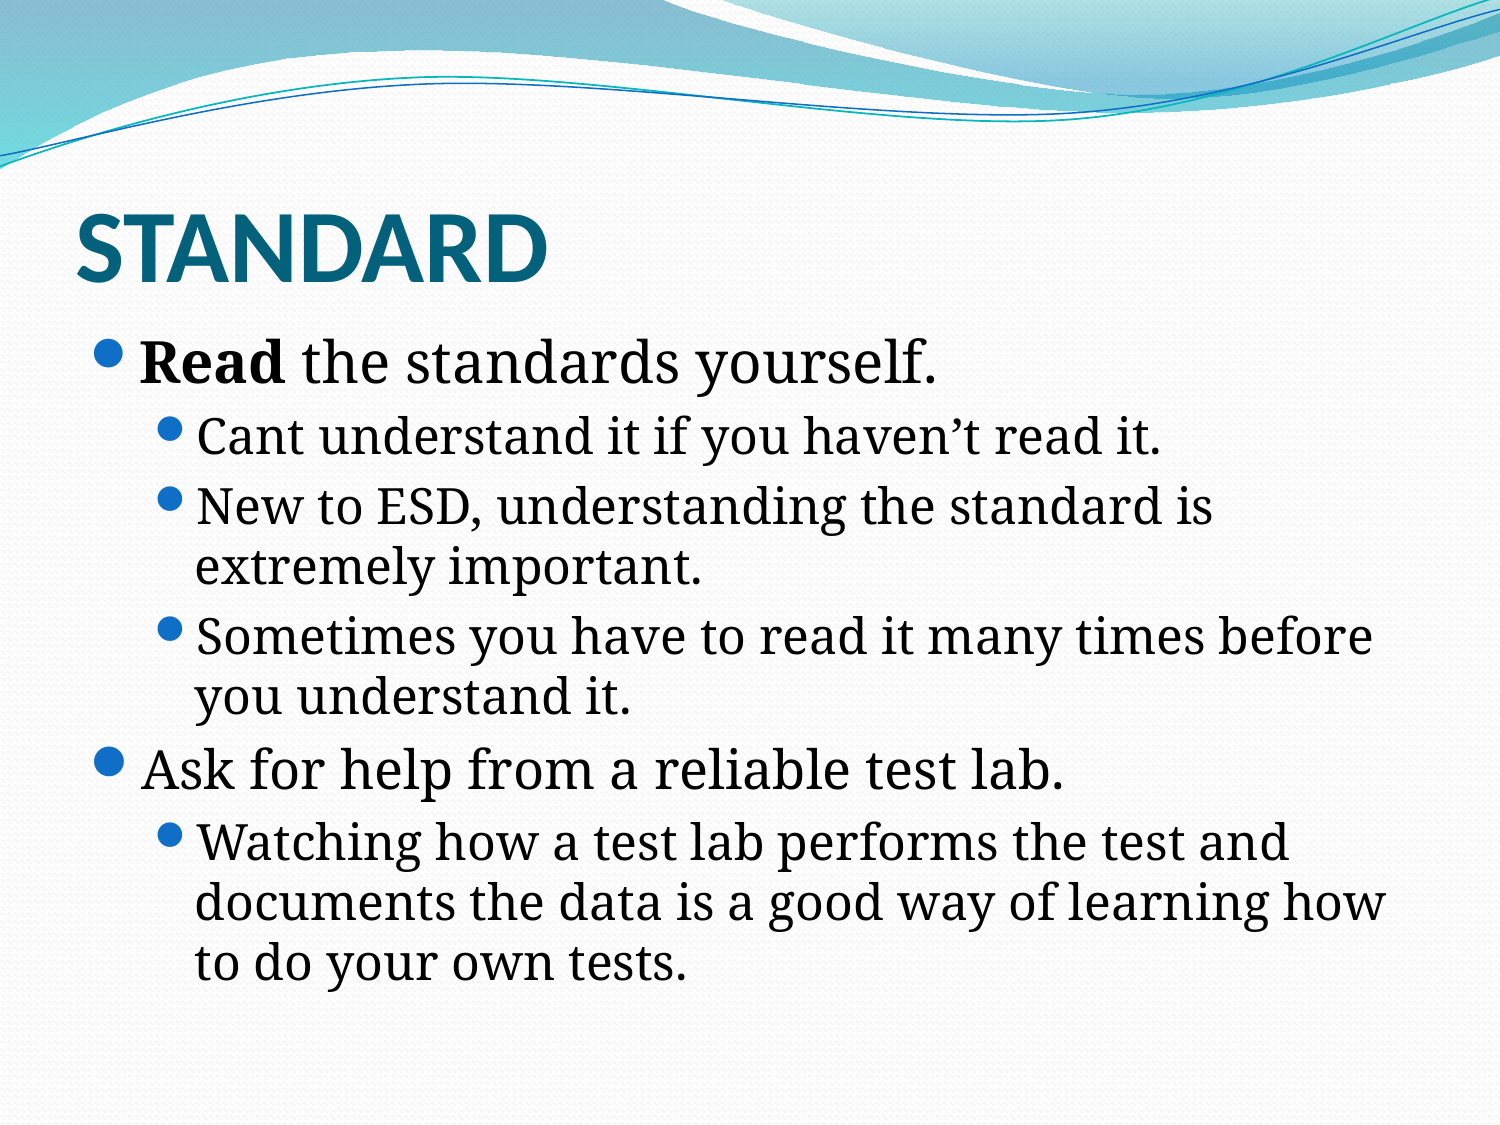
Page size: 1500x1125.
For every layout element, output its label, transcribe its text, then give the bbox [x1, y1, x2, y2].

title STANDARD [75, 115, 1425, 303]
list Read the standards yourself. Cant understand it if you haven’t read it. New to ESD, understanding the standard is extremely important. Sometimes you have to read it many times before you understand it. Ask for help from a reliable test lab. Watching how a test lab performs the test and documents the data is a good way of learning how to do your own tests. [75, 317, 1425, 1038]
